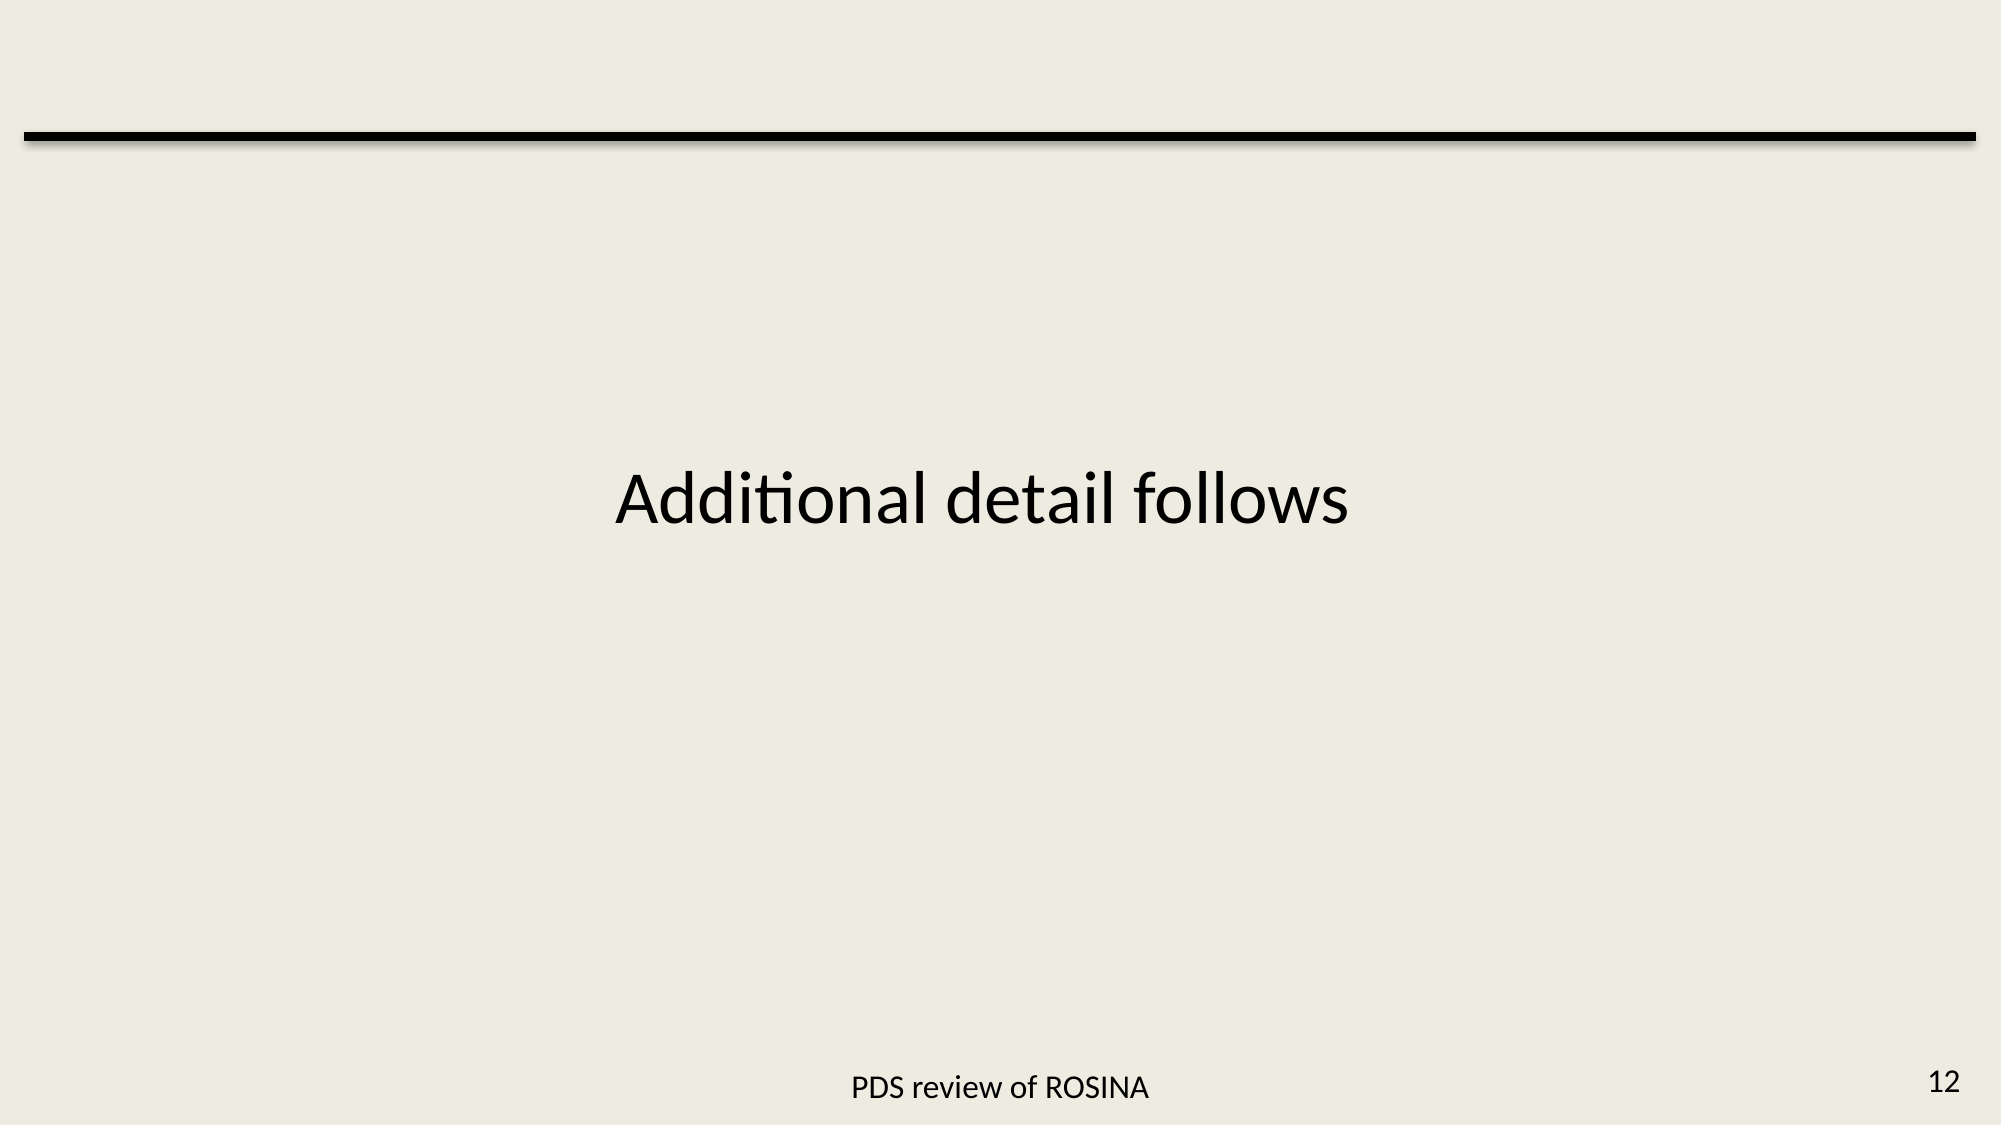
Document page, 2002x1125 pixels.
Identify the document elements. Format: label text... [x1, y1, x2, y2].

title Additional detail follows [70, 438, 1895, 548]
footer PDS review of ROSINA [683, 1055, 1318, 1116]
slide_number 12 [1508, 1049, 1976, 1110]
